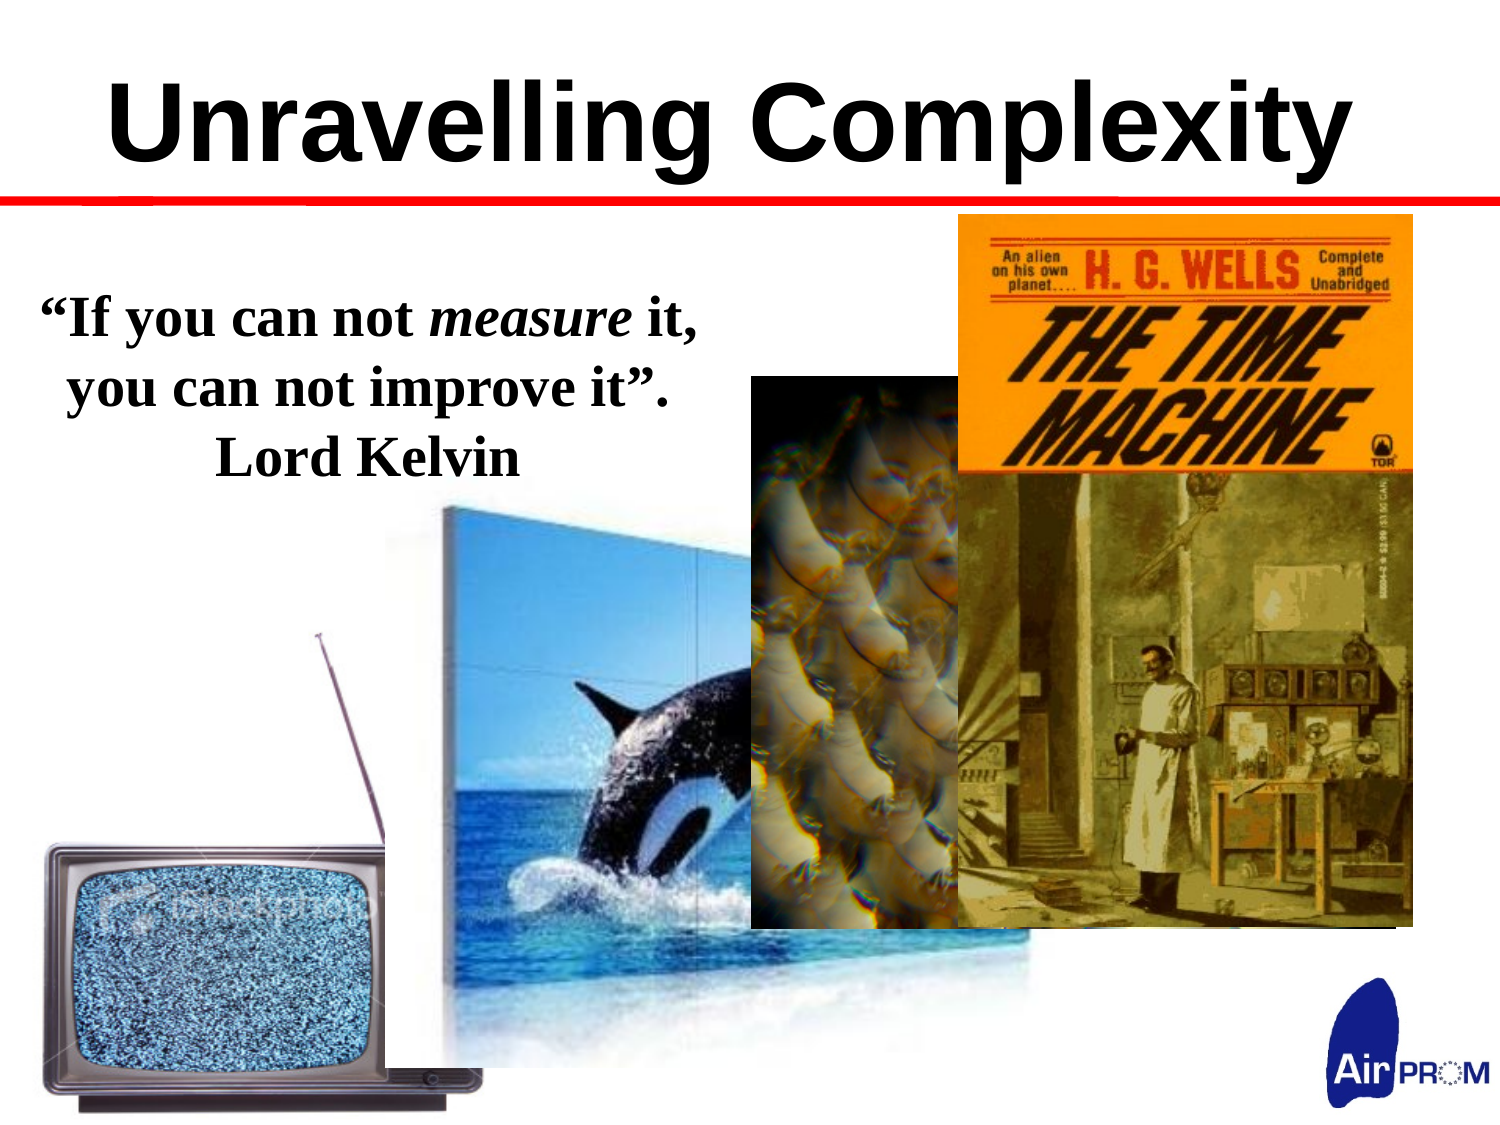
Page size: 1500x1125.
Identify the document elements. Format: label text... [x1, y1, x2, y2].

picture [1319, 972, 1500, 1125]
picture [21, 214, 1414, 1125]
title Unravelling Complexity [90, 28, 1424, 190]
text_box “If you can not measure it, you can not improve it”. Lord Kelvin [0, 270, 738, 496]
